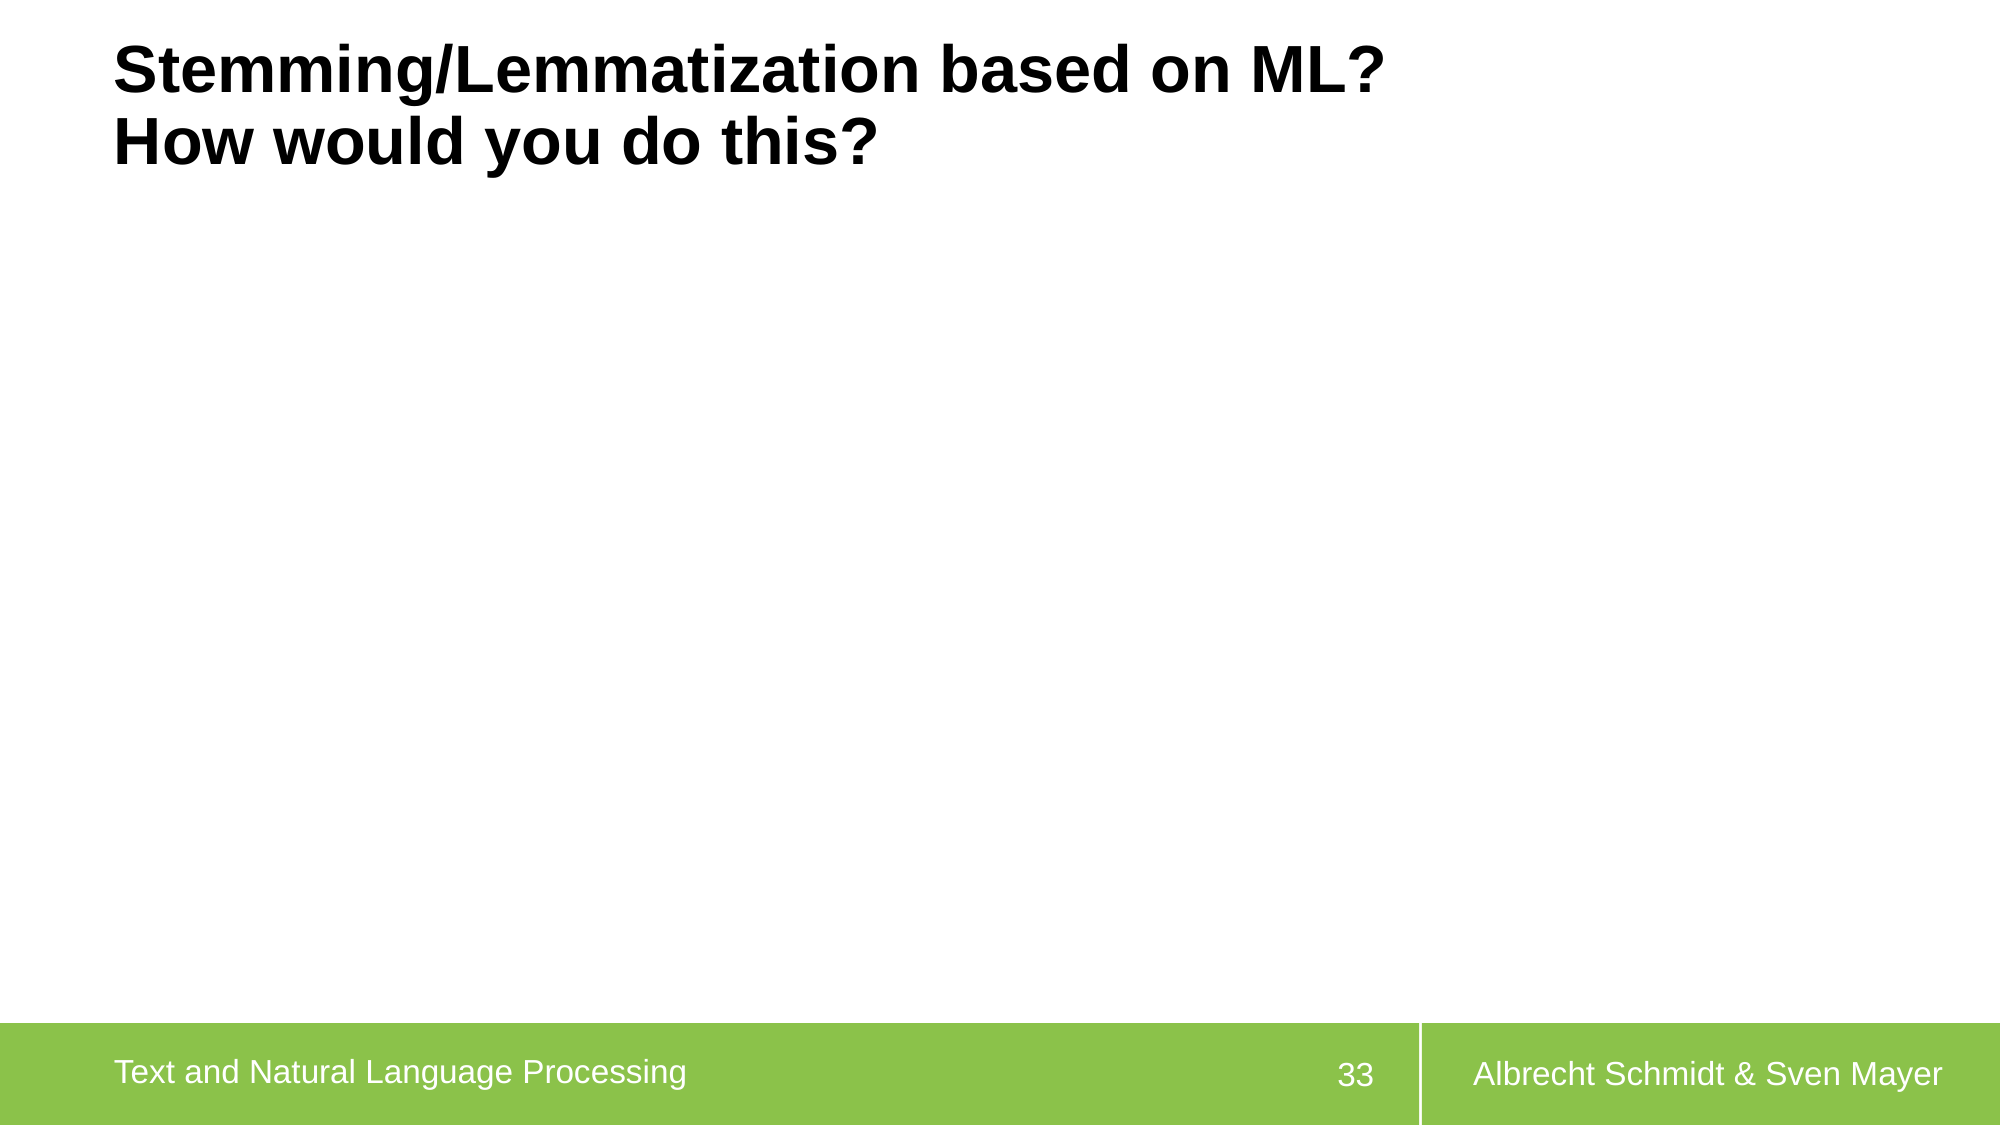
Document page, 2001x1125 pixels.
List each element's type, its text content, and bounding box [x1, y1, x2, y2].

footer Albrecht Schmidt & Sven Mayer [1442, 1042, 1975, 1102]
title Stemming/Lemmatization based on ML? How would you do this? [114, 22, 1886, 179]
slide_number 33 [1260, 1043, 1390, 1104]
